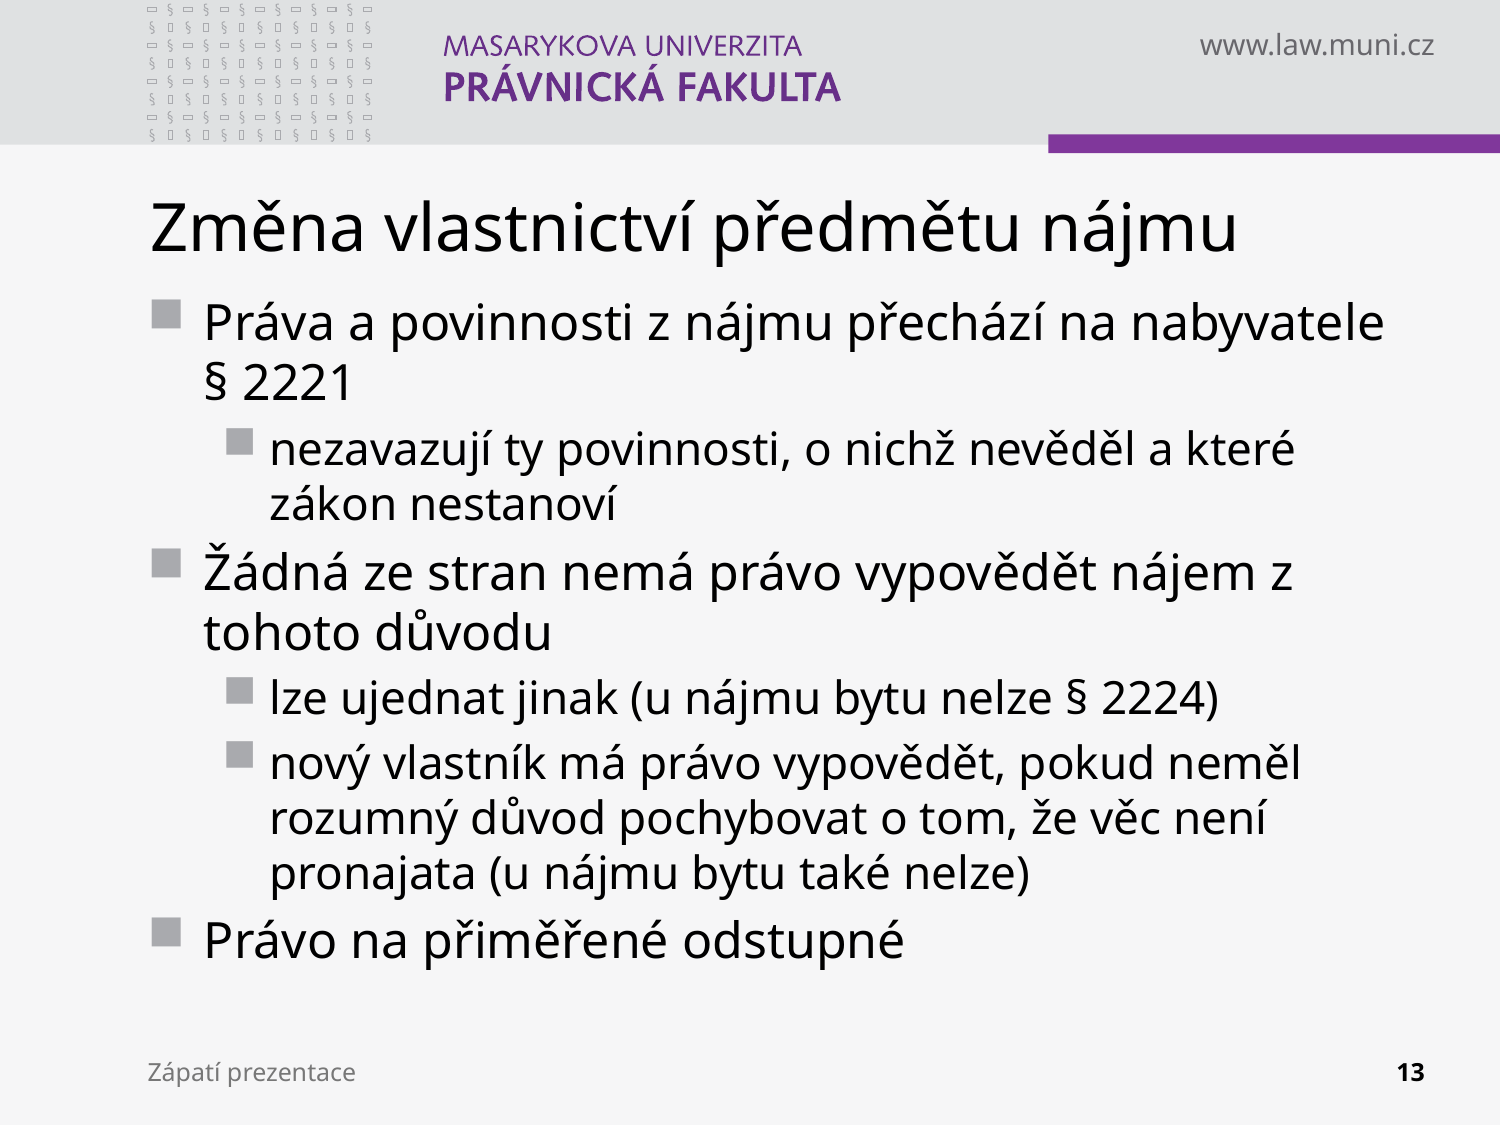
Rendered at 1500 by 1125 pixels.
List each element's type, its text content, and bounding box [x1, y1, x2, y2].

slide_number 13 [1315, 1056, 1426, 1101]
list Práva a povinnosti z nájmu přechází na nabyvatele § 2221 nezavazují ty povinnosti, o nichž nevěděl a které zákon nestanoví Žádná ze stran nemá právo vypovědět nájem z tohoto důvodu lze ujednat jinak (u nájmu bytu nelze § 2224) nový vlastník má právo vypovědět, pokud neměl rozumný důvod pochybovat o tom, že věc není pronajata (u nájmu bytu také nelze) Právo na přiměřené odstupné [147, 290, 1423, 1006]
title Změna vlastnictví předmětu nájmu [149, 184, 1426, 268]
footer Zápatí prezentace [147, 1056, 1270, 1101]
